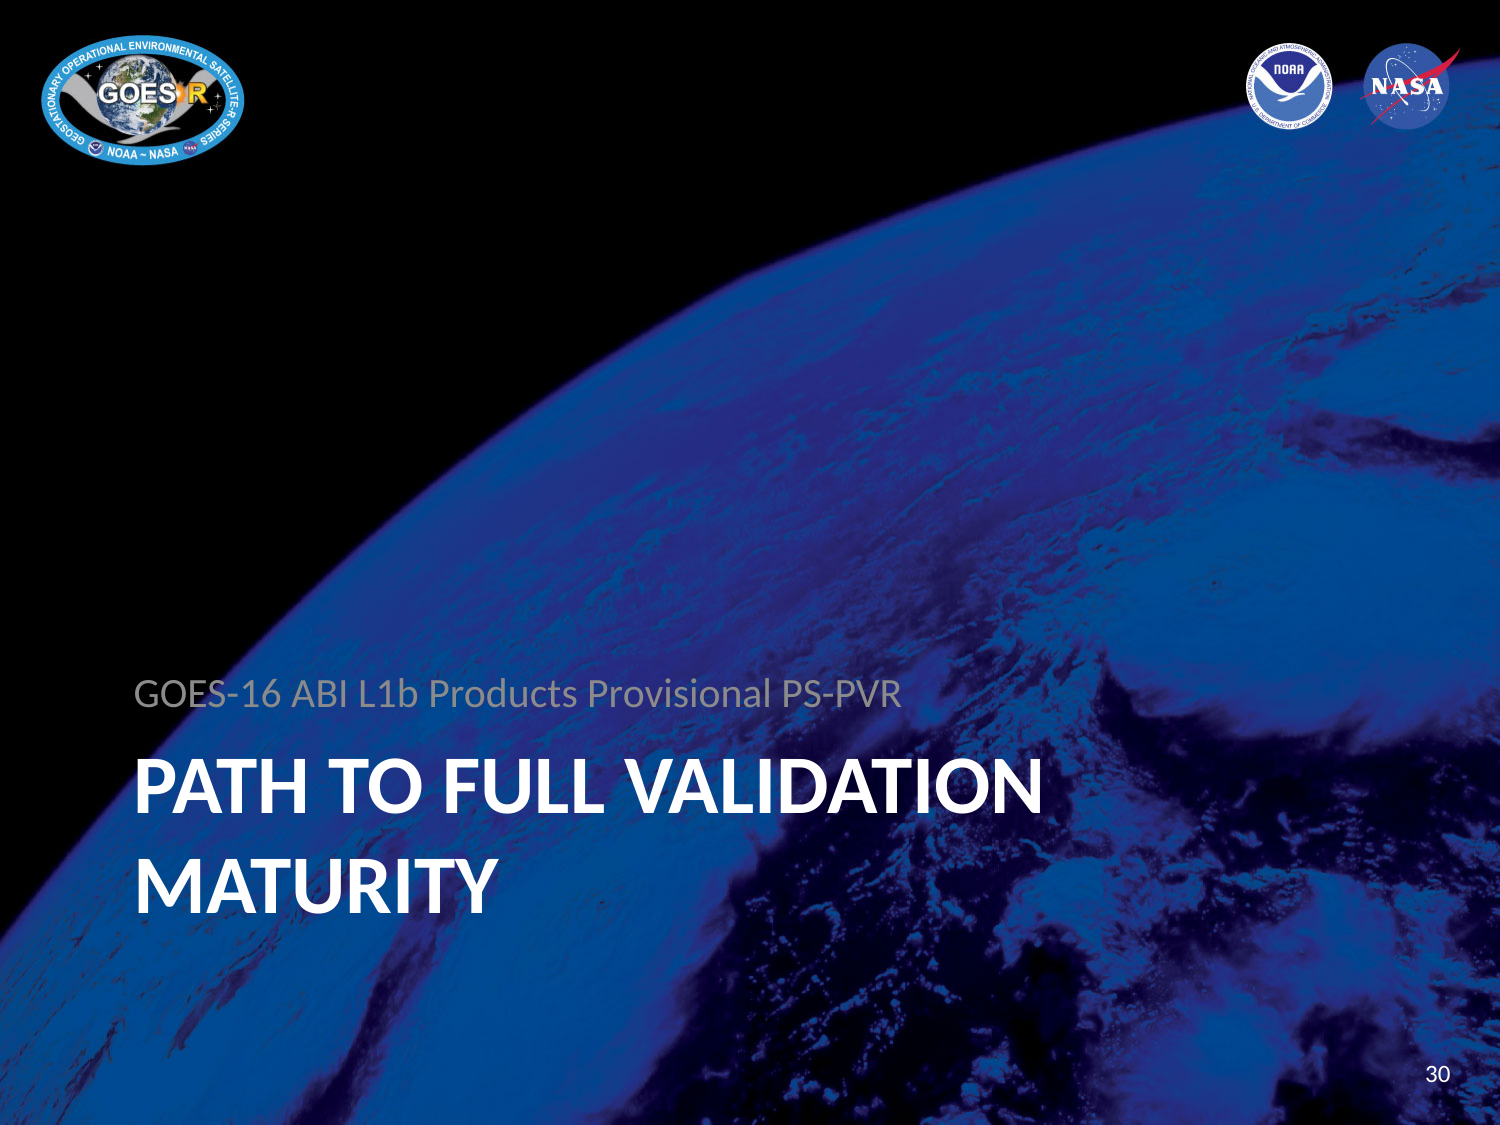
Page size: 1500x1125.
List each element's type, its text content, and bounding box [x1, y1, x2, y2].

list GOES-16 ABI L1b Products Provisional PS-PVR [118, 476, 1394, 723]
picture [0, 0, 1500, 1125]
slide_number 30 [1353, 1042, 1466, 1103]
title Path to full Validation Maturity [118, 723, 1394, 947]
